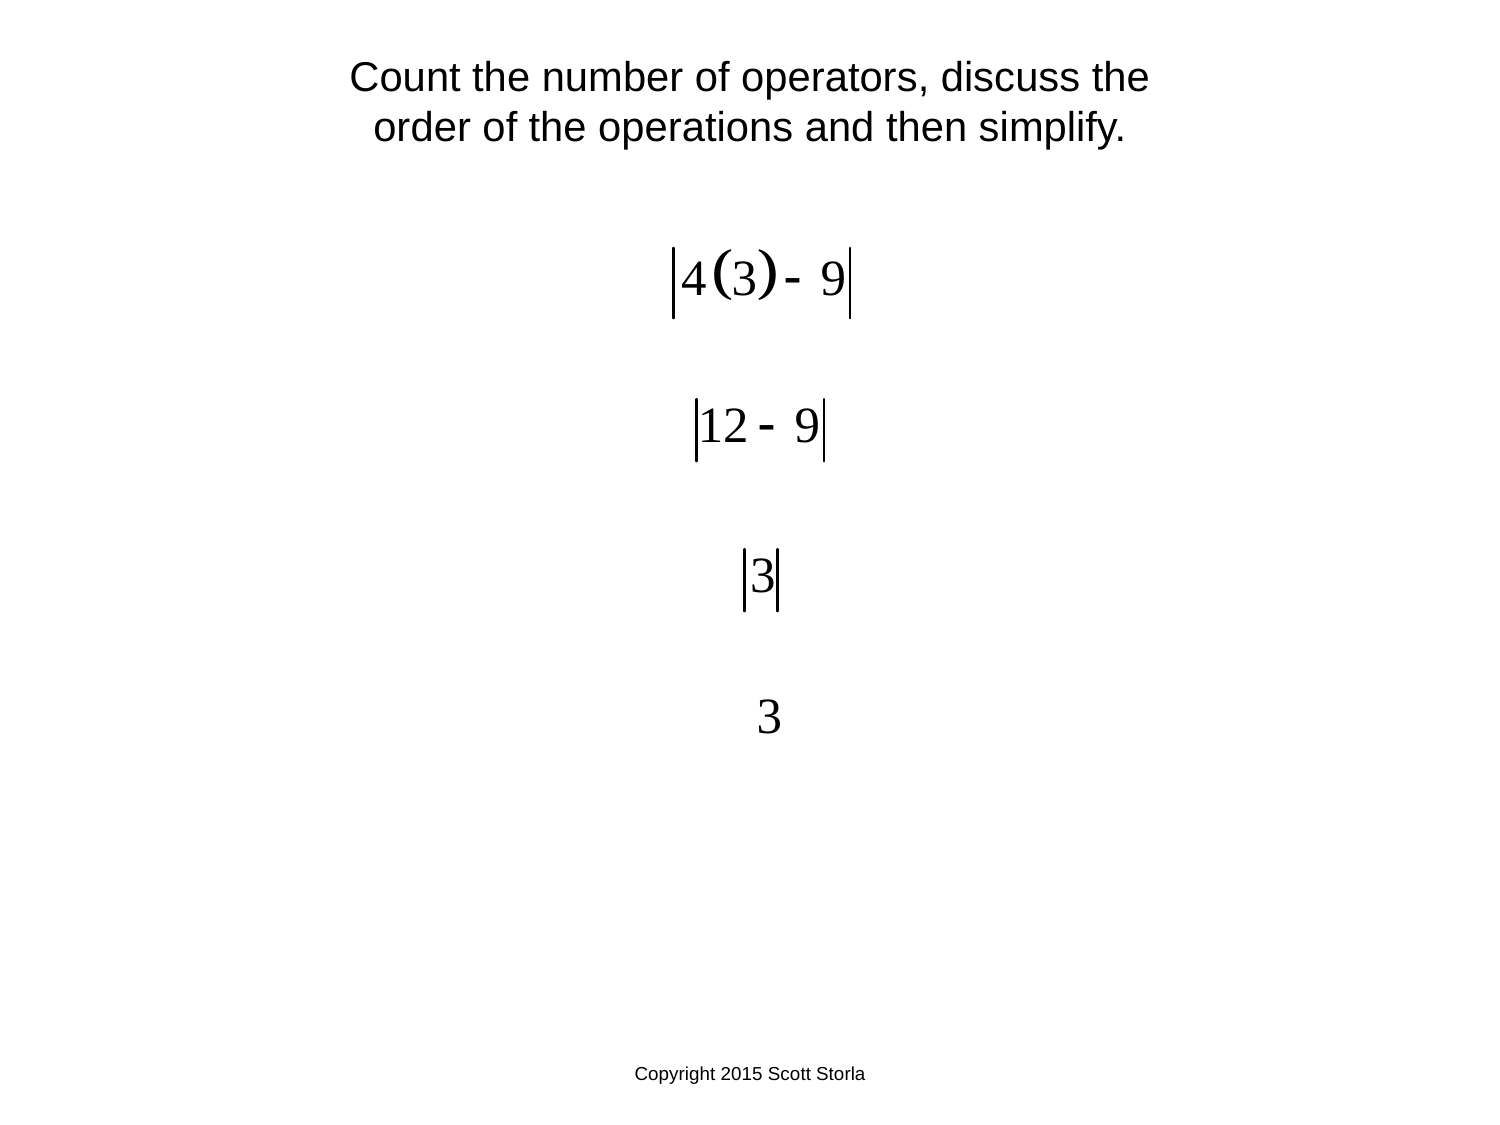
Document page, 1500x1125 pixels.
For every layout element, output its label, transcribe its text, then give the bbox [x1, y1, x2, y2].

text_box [683, 386, 843, 477]
text_box Count the number of operators, discuss the order of the operations and then simplify. [149, 37, 1350, 163]
footer Copyright 2015 Scott Storla [512, 1042, 988, 1103]
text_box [660, 233, 865, 330]
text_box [731, 536, 795, 627]
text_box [747, 681, 794, 751]
